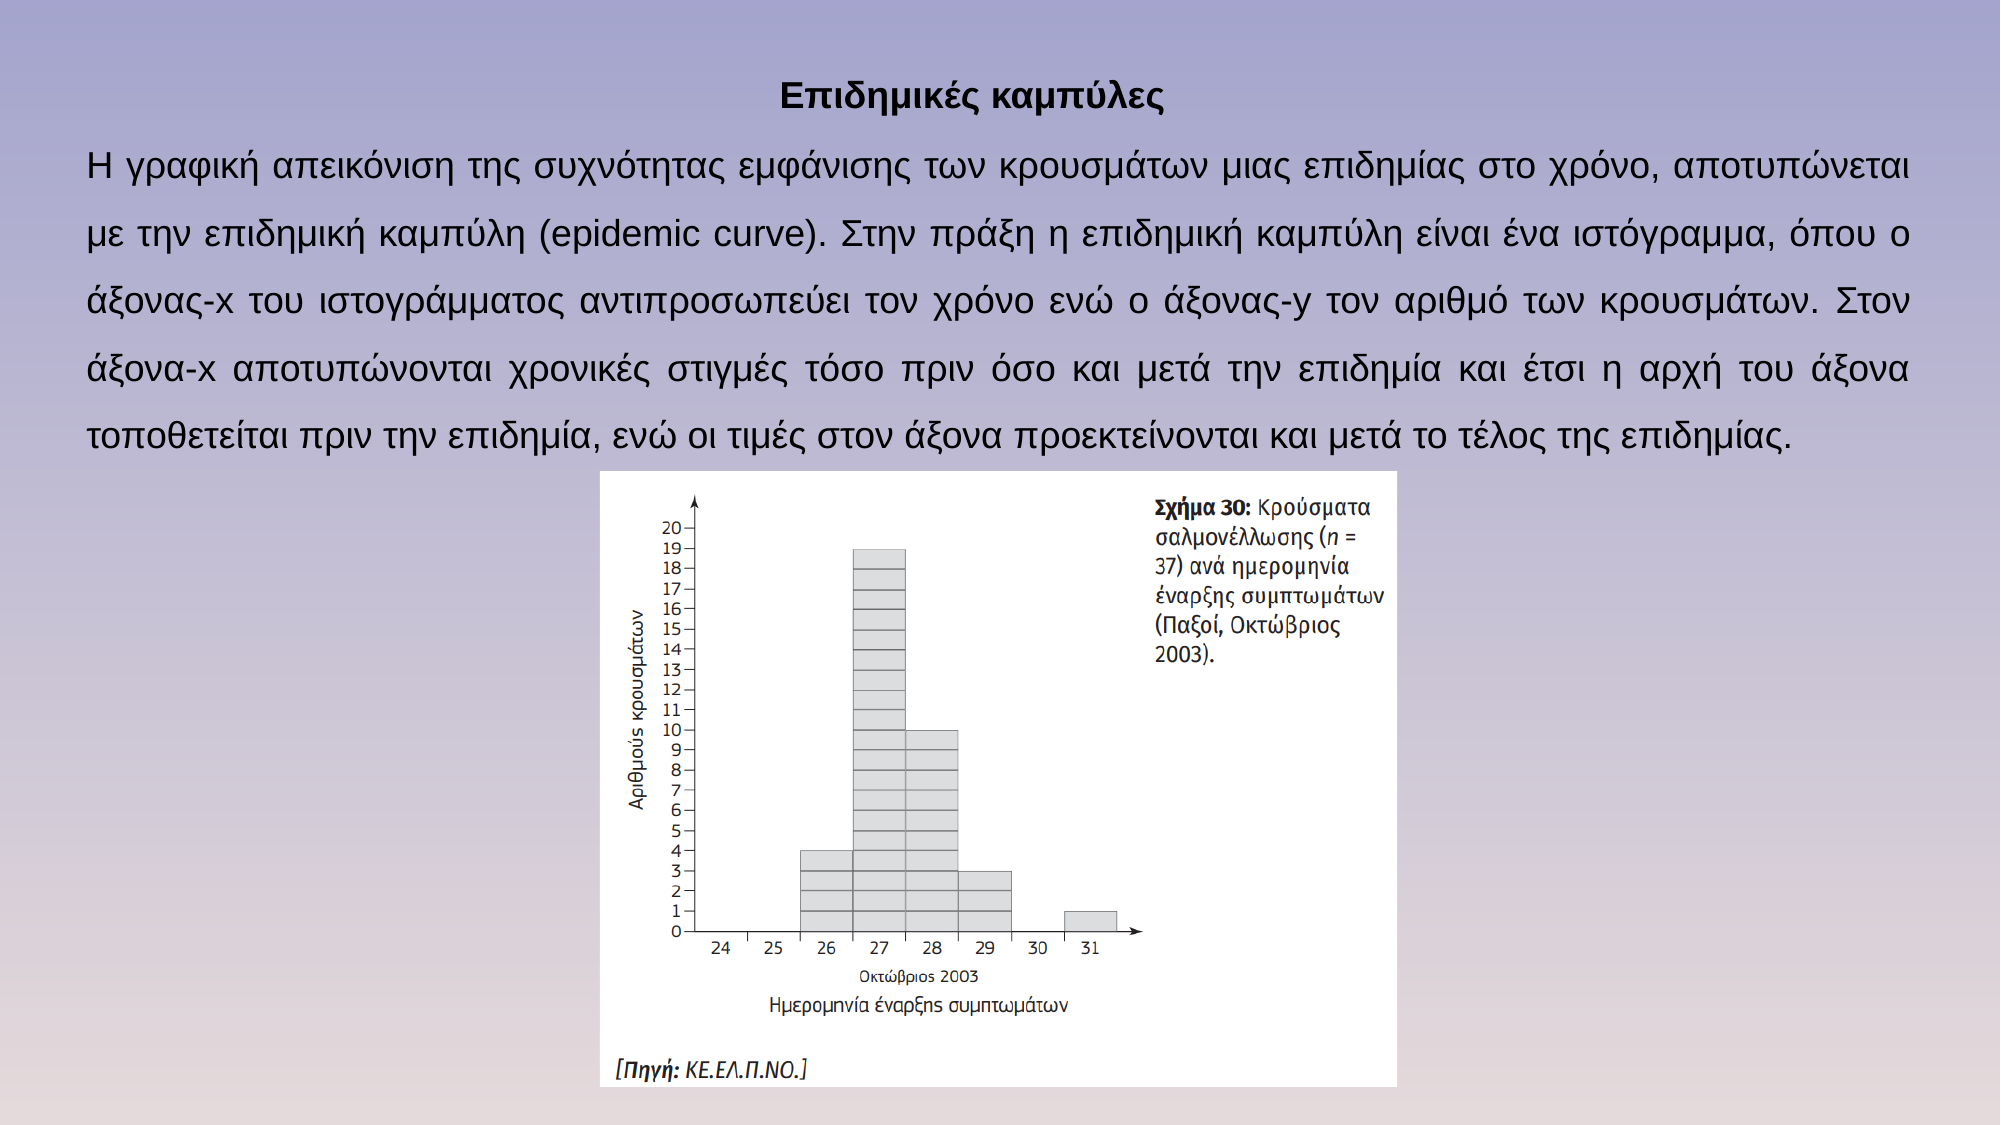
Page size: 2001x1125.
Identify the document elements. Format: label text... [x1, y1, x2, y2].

picture [599, 471, 1398, 1087]
text_box Επιδημικές καμπύλες [764, 63, 1236, 111]
text_box Η γραφική απεικόνιση της συχνότητας εμφάνισης των κρουσμάτων μιας επιδημίας στο χρόνο, αποτυπώνεται με την επιδημική καμπύλη (epidemic curve). Στην πράξη η επιδημική καμπύλη είναι ένα ιστόγραμμα, όπου o άξονας-x του ιστογράμματος αντιπροσωπεύει τον χρόνο ενώ ο άξονας-y τον αριθμό των κρουσμάτων. Στον άξονα-x αποτυπώνονται χρονικές στιγμές τόσο πριν όσο και μετά την επιδημία και έτσι η αρχή του άξονα τοποθετείται πριν την επιδημία, ενώ οι τιμές στον άξονα προεκτείνονται και μετά το τέλος της επιδημίας. [71, 111, 1926, 464]
